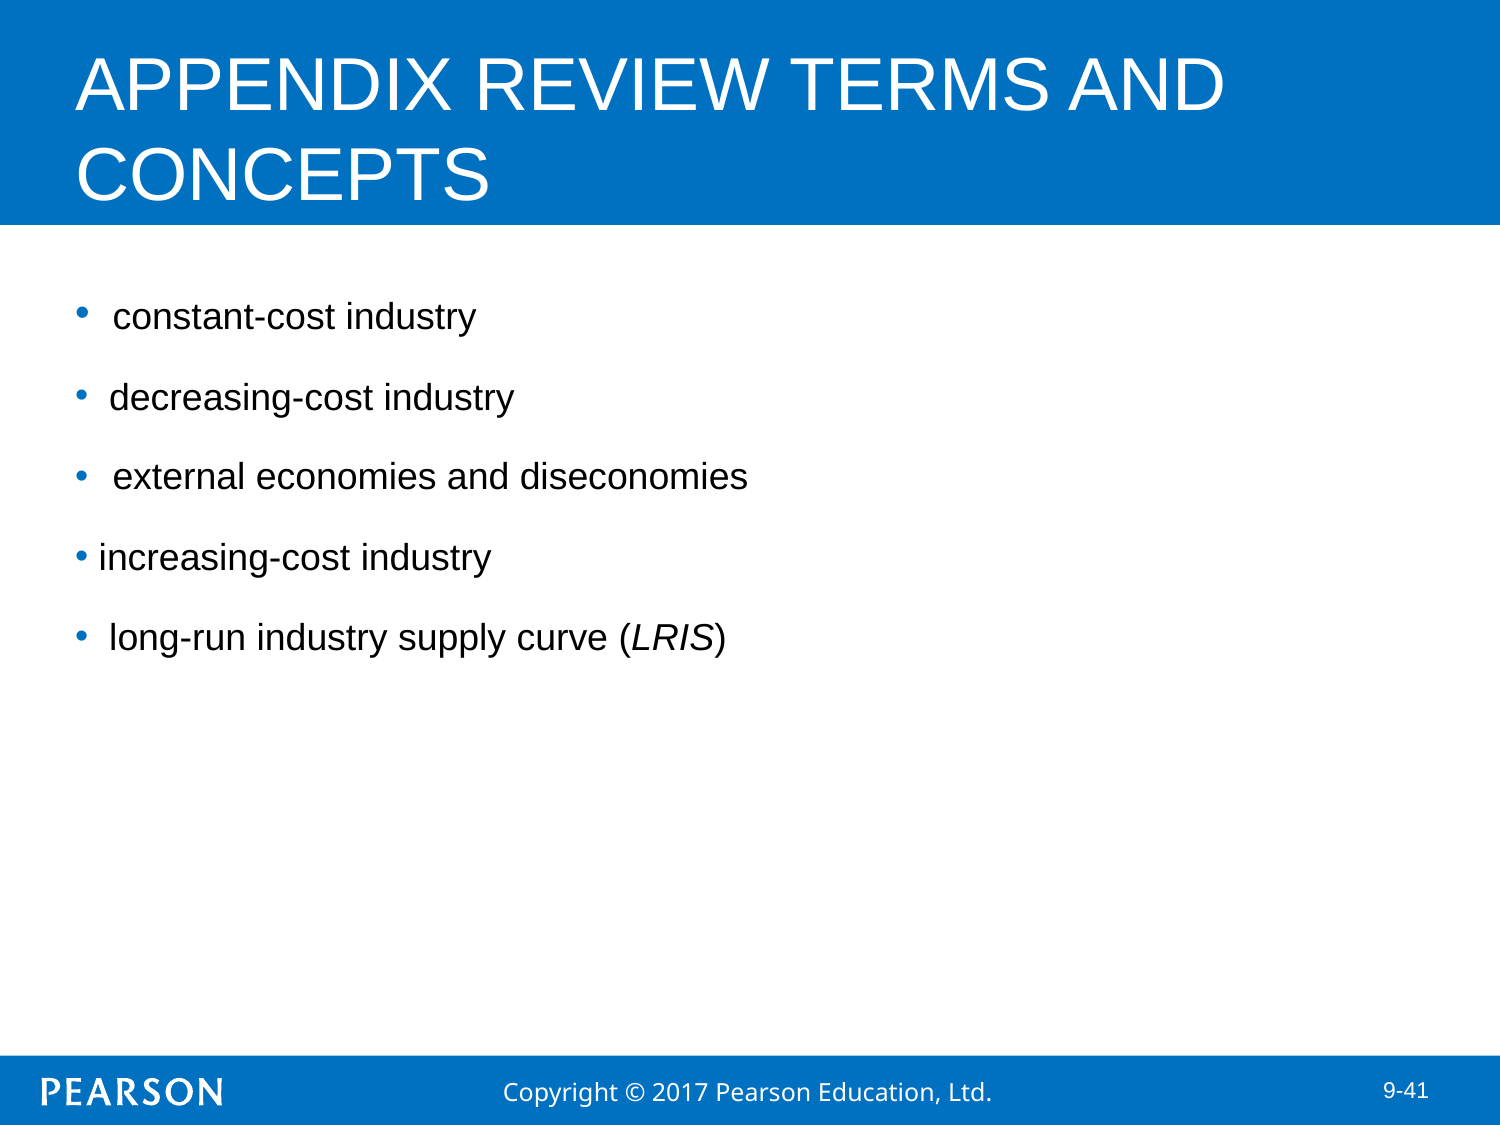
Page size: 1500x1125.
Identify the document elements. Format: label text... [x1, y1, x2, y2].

title APPENDIX REVIEW TERMS AND CONCEPTS [75, 35, 1425, 216]
list constant-cost industry decreasing-cost industry external economies and diseconomies increasing-cost industry long-run industry supply curve (LRIS) [75, 262, 788, 1005]
